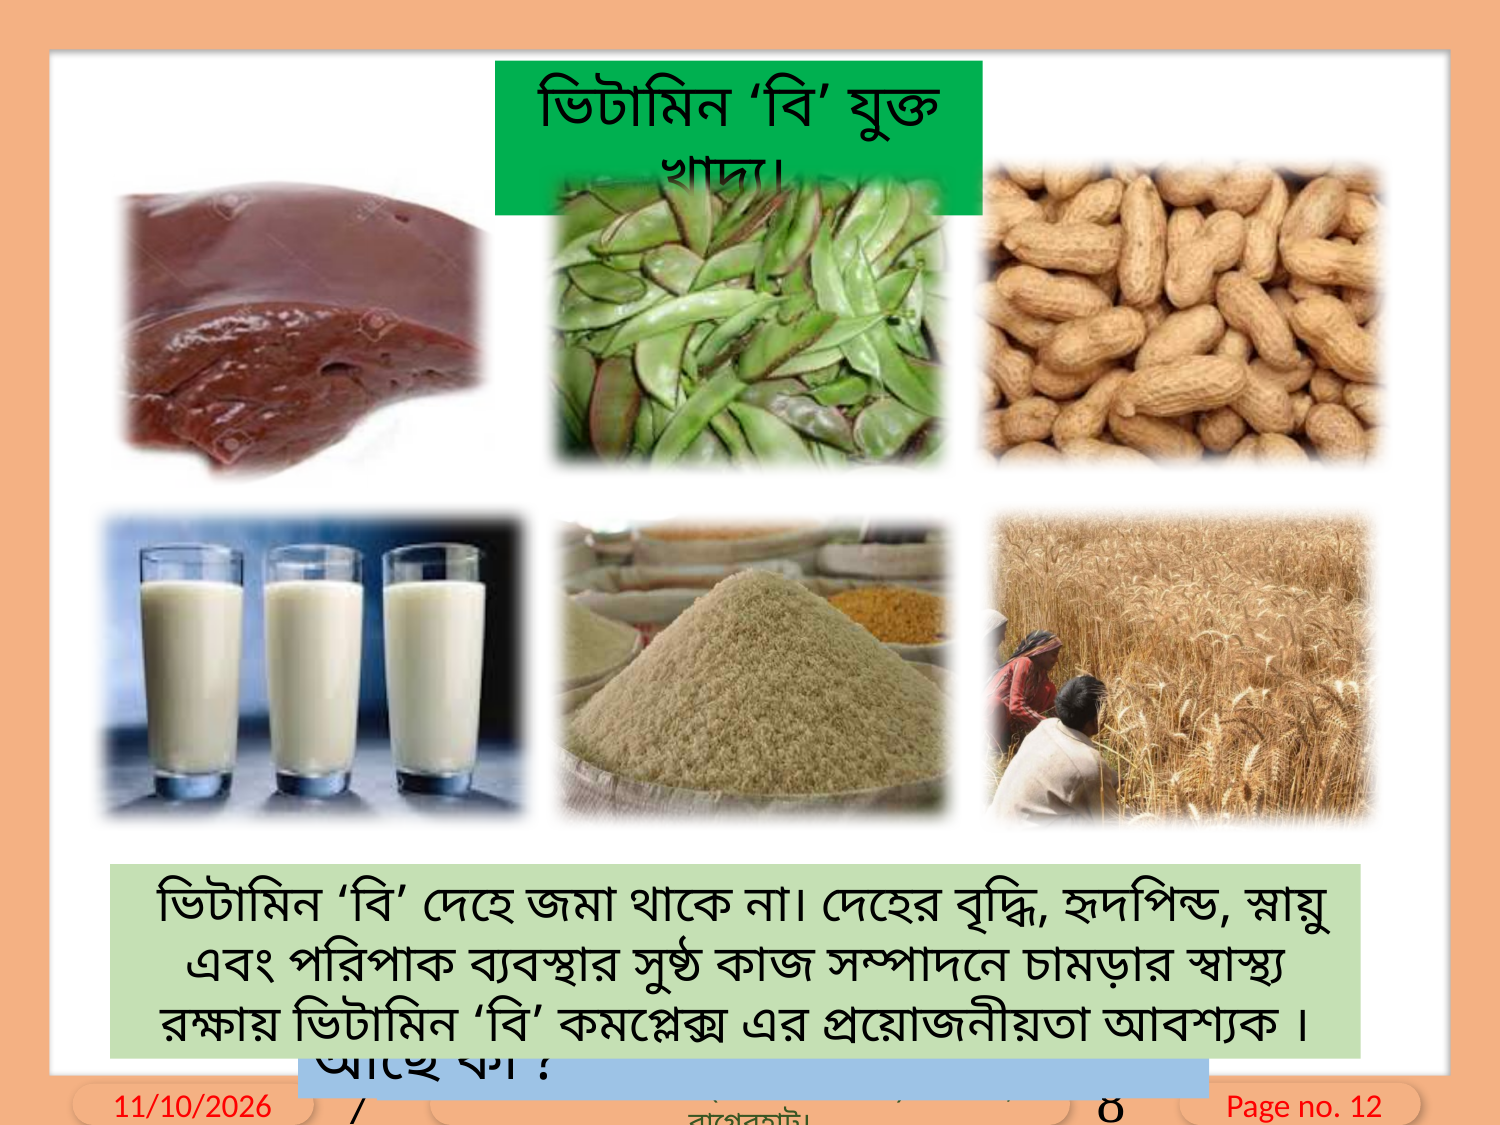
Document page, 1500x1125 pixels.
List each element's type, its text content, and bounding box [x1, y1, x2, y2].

picture [544, 510, 963, 832]
picture [969, 153, 1394, 475]
picture [978, 500, 1385, 834]
picture [87, 500, 540, 832]
picture [539, 165, 957, 479]
slide_number Page no. 12 [1200, 1082, 1409, 1125]
text_box দেহে ভিটামিন ‘বি’ এর প্রয়োজনীয়তা আছে কী ? [298, 1059, 1210, 1099]
text_box ভিটামিন ‘বি’ দেহে জমা থাকে না। দেহের বৃদ্ধি, হৃদপিন্ড, স্নায়ু এবং পরিপাক ব্যবস্থার সুষ্ঠ কাজ সম্পাদনে চামড়ার স্বাস্থ্য রক্ষায় ভিটামিন ‘বি’ কমপ্লেক্স এর প্রয়োজনীয়তা আবশ্যক । [110, 864, 1361, 1059]
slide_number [91, 1082, 293, 1125]
picture [110, 167, 496, 489]
text_box ভিটামিন ‘বি’ যুক্ত খাদ্য। [495, 60, 983, 216]
